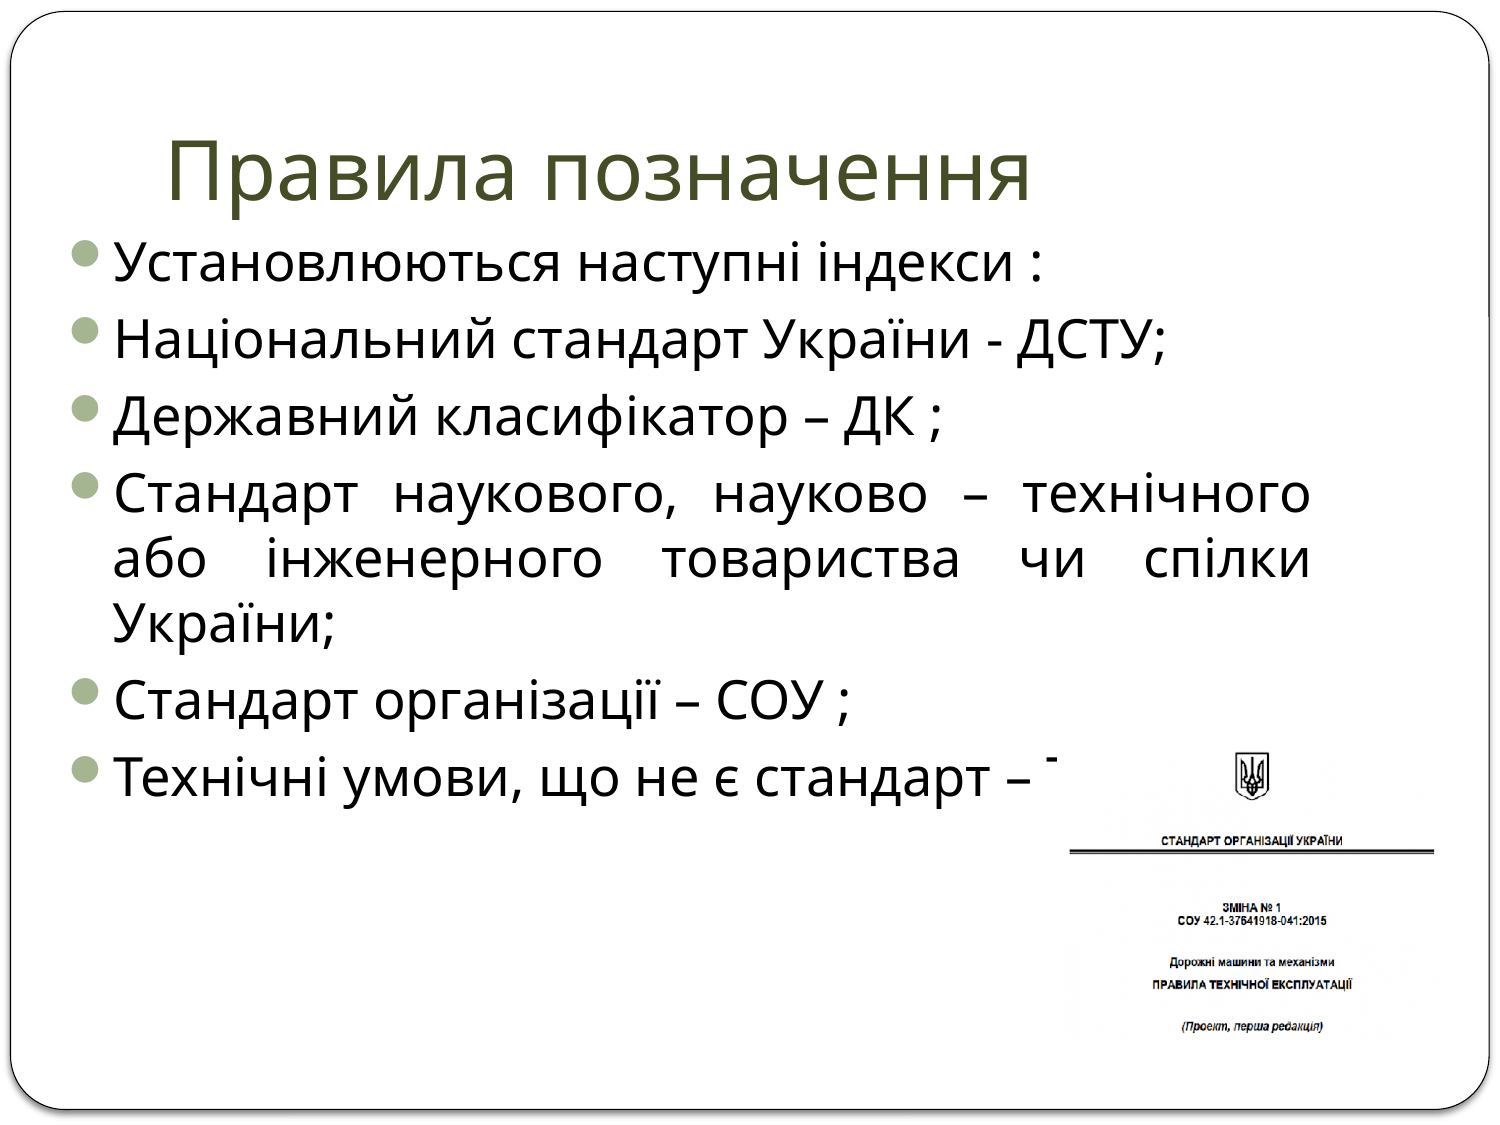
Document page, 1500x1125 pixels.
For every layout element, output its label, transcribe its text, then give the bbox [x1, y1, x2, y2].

title Правила позначення [150, 45, 1425, 233]
list Установлюються наступні індекси : Національний стандарт України - ДСТУ; Державний класифікатор – ДК ; Стандарт наукового, науково – технічного або інженерного товариства чи спілки України; Стандарт організації – СОУ ; Технічні умови, що не є стандарт – ТУУ. [53, 219, 1329, 970]
picture [1056, 751, 1442, 1040]
